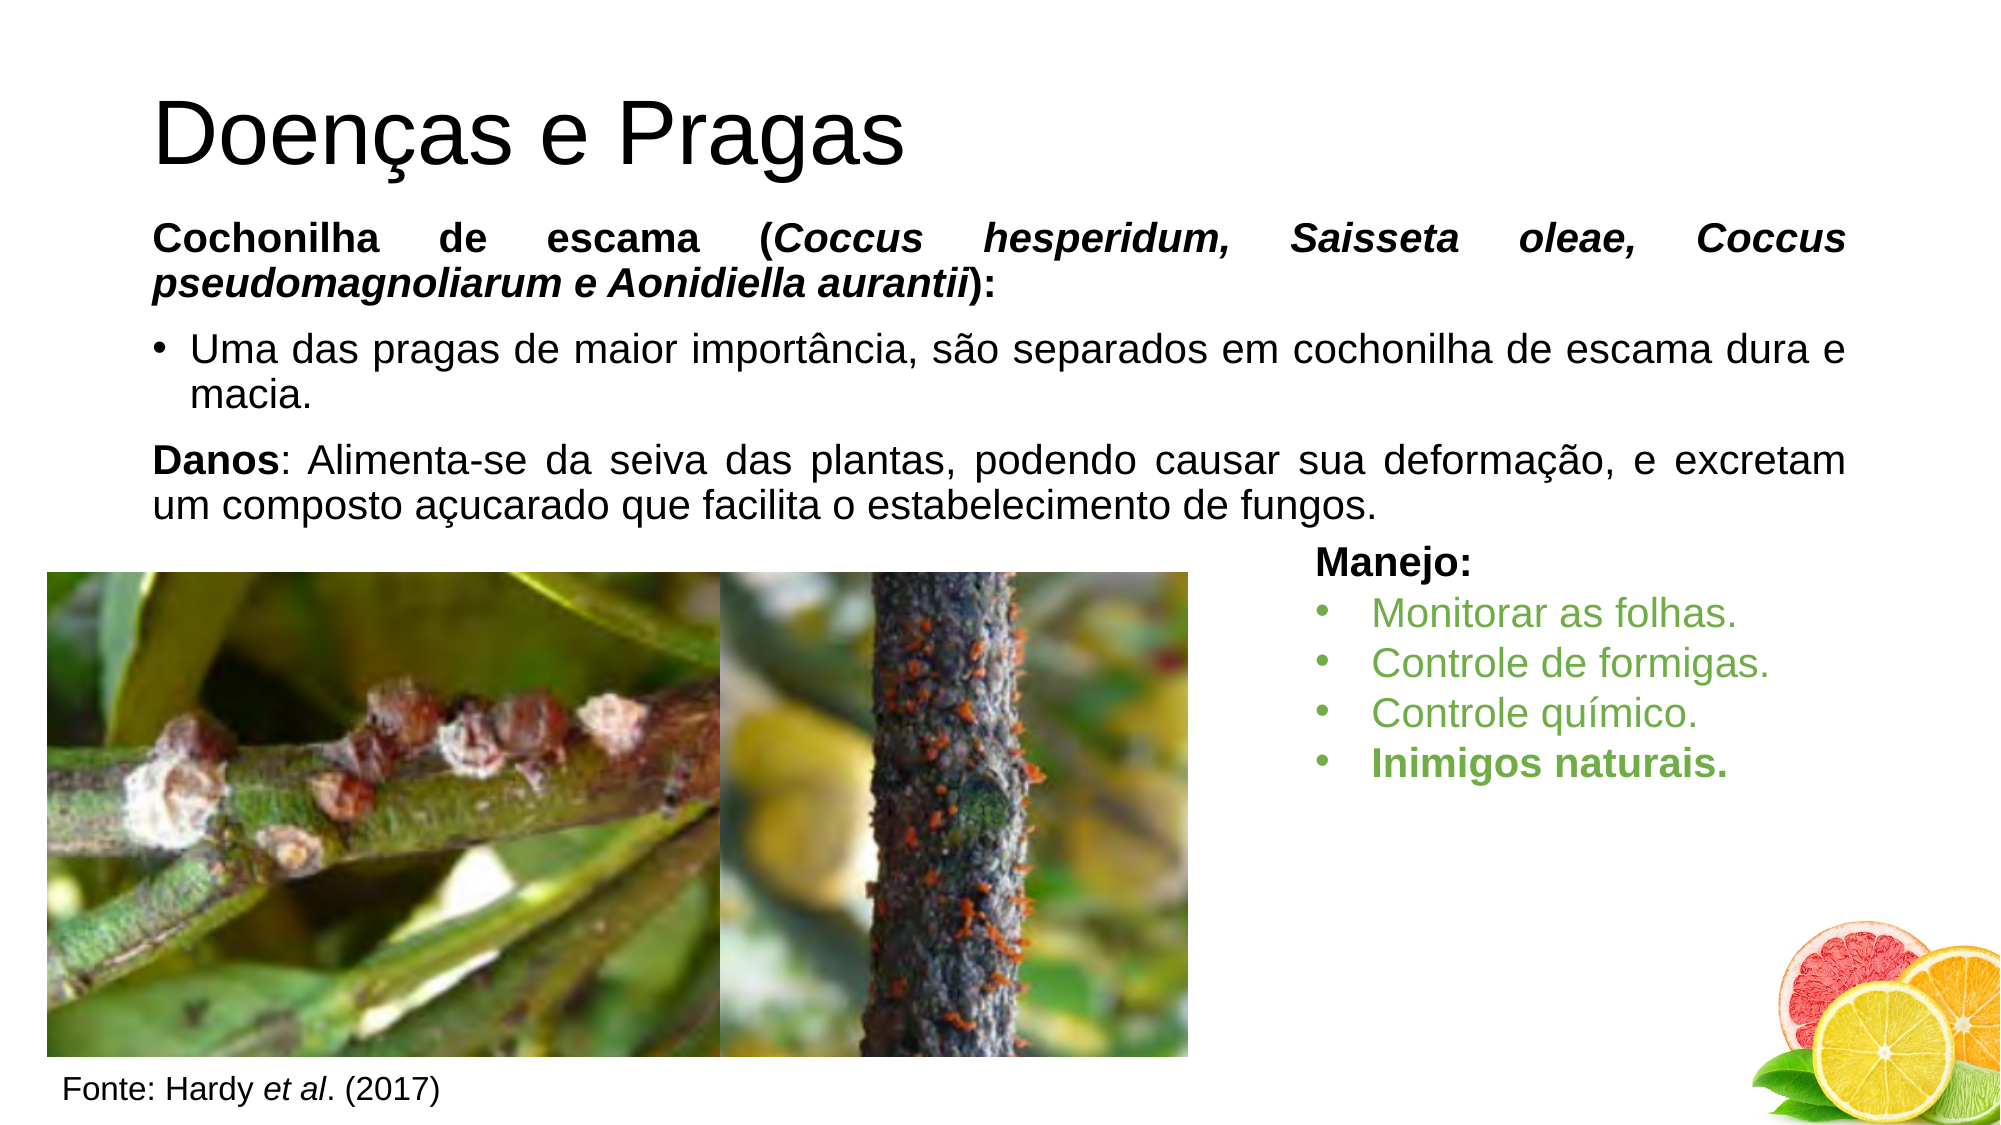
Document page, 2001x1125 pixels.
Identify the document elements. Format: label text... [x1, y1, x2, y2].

title Doenças e Pragas [137, 59, 1863, 209]
picture [46, 572, 1188, 1057]
text_box Manejo: Monitorar as folhas. Controle de formigas. Controle químico. Inimigos naturais. [1300, 527, 2000, 793]
picture [1752, 917, 2000, 1125]
text_box Fonte: Hardy et al. (2017) [47, 1057, 461, 1115]
list Cochonilha de escama (Coccus hesperidum, Saisseta oleae, Coccus pseudomagnoliarum e Aonidiella aurantii): Uma das pragas de maior importância, são separados em cochonilha de escama dura e macia. Danos: Alimenta-se da seiva das plantas, podendo causar sua deformação, e excretam um composto açucarado que facilita o estabelecimento de fungos. [137, 209, 1863, 1014]
